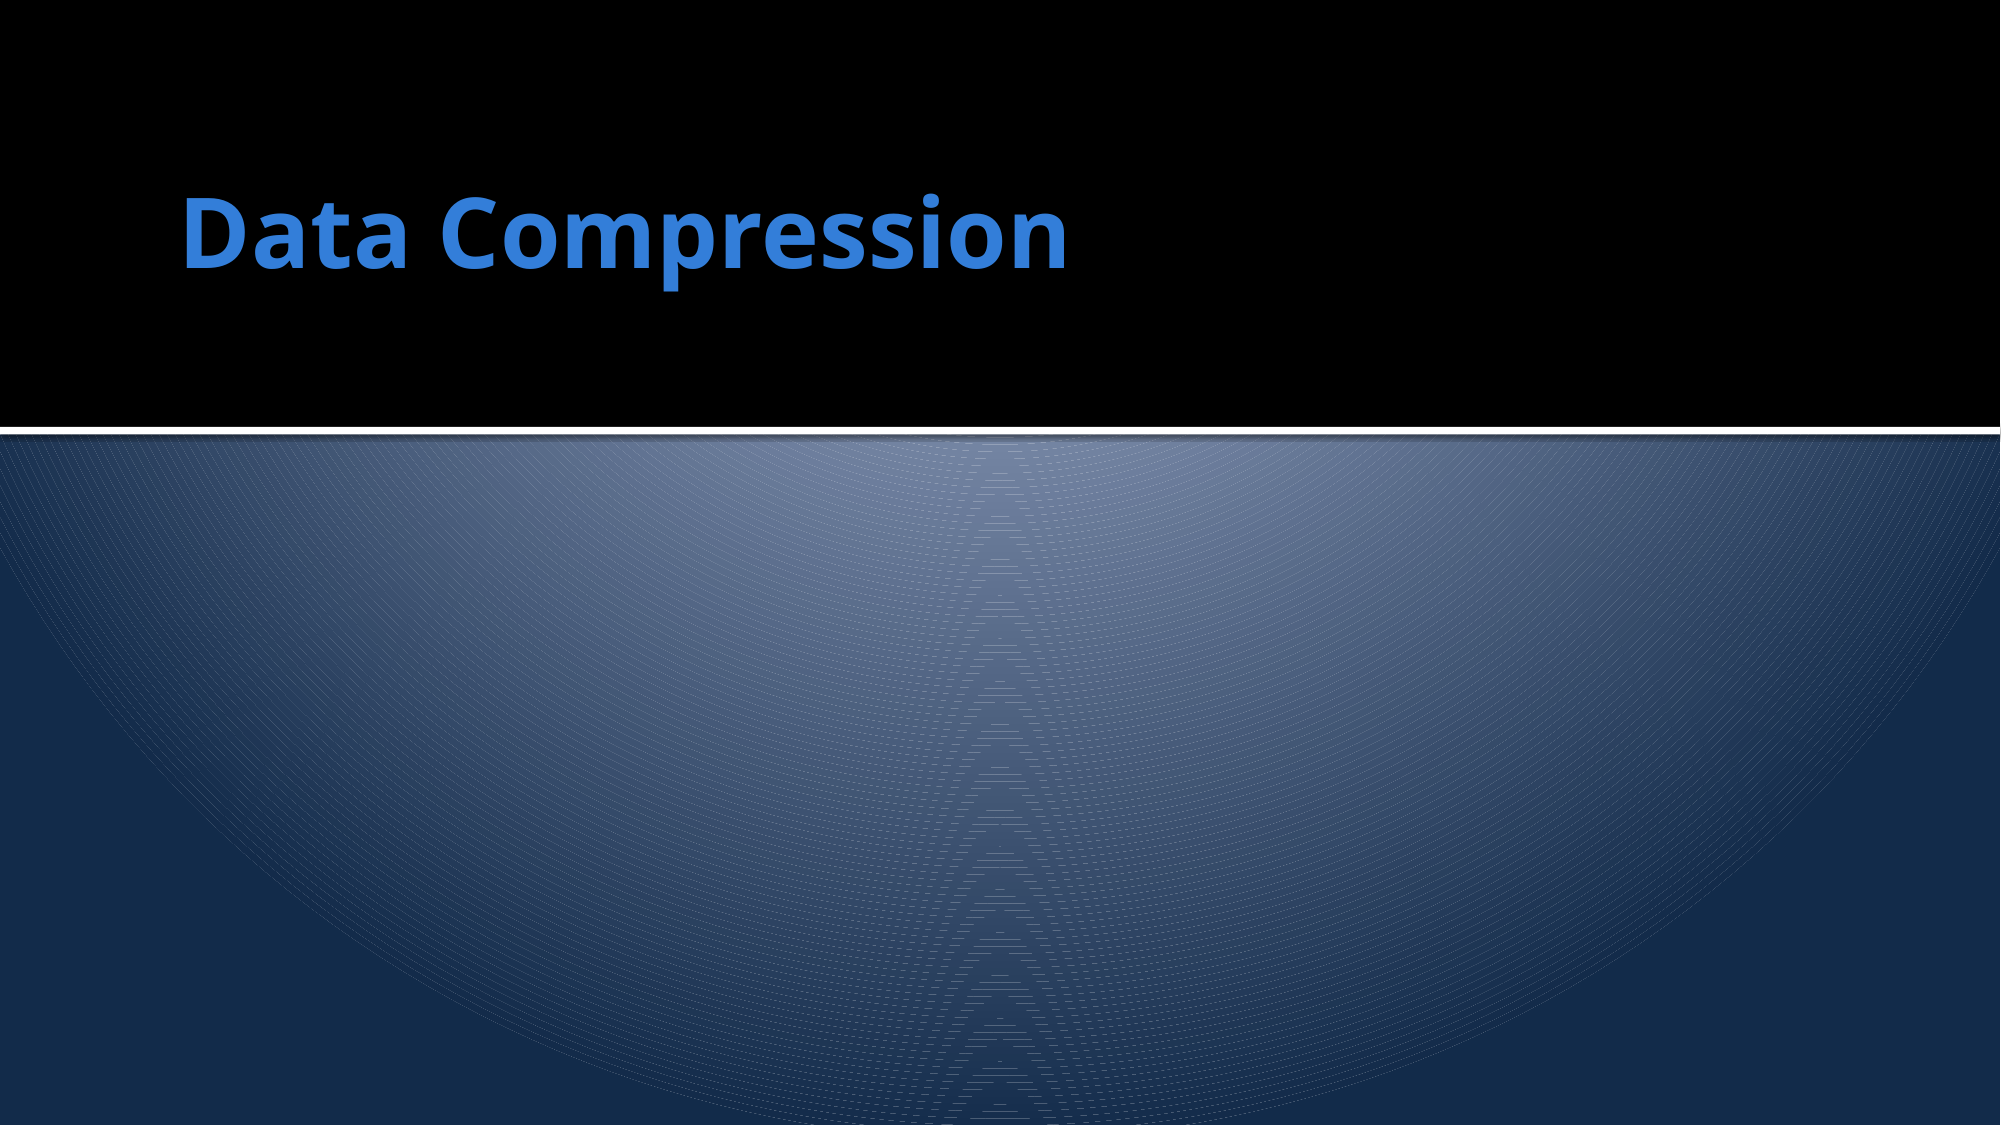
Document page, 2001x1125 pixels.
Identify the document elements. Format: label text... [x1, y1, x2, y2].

title Data Compression [163, 19, 1917, 288]
